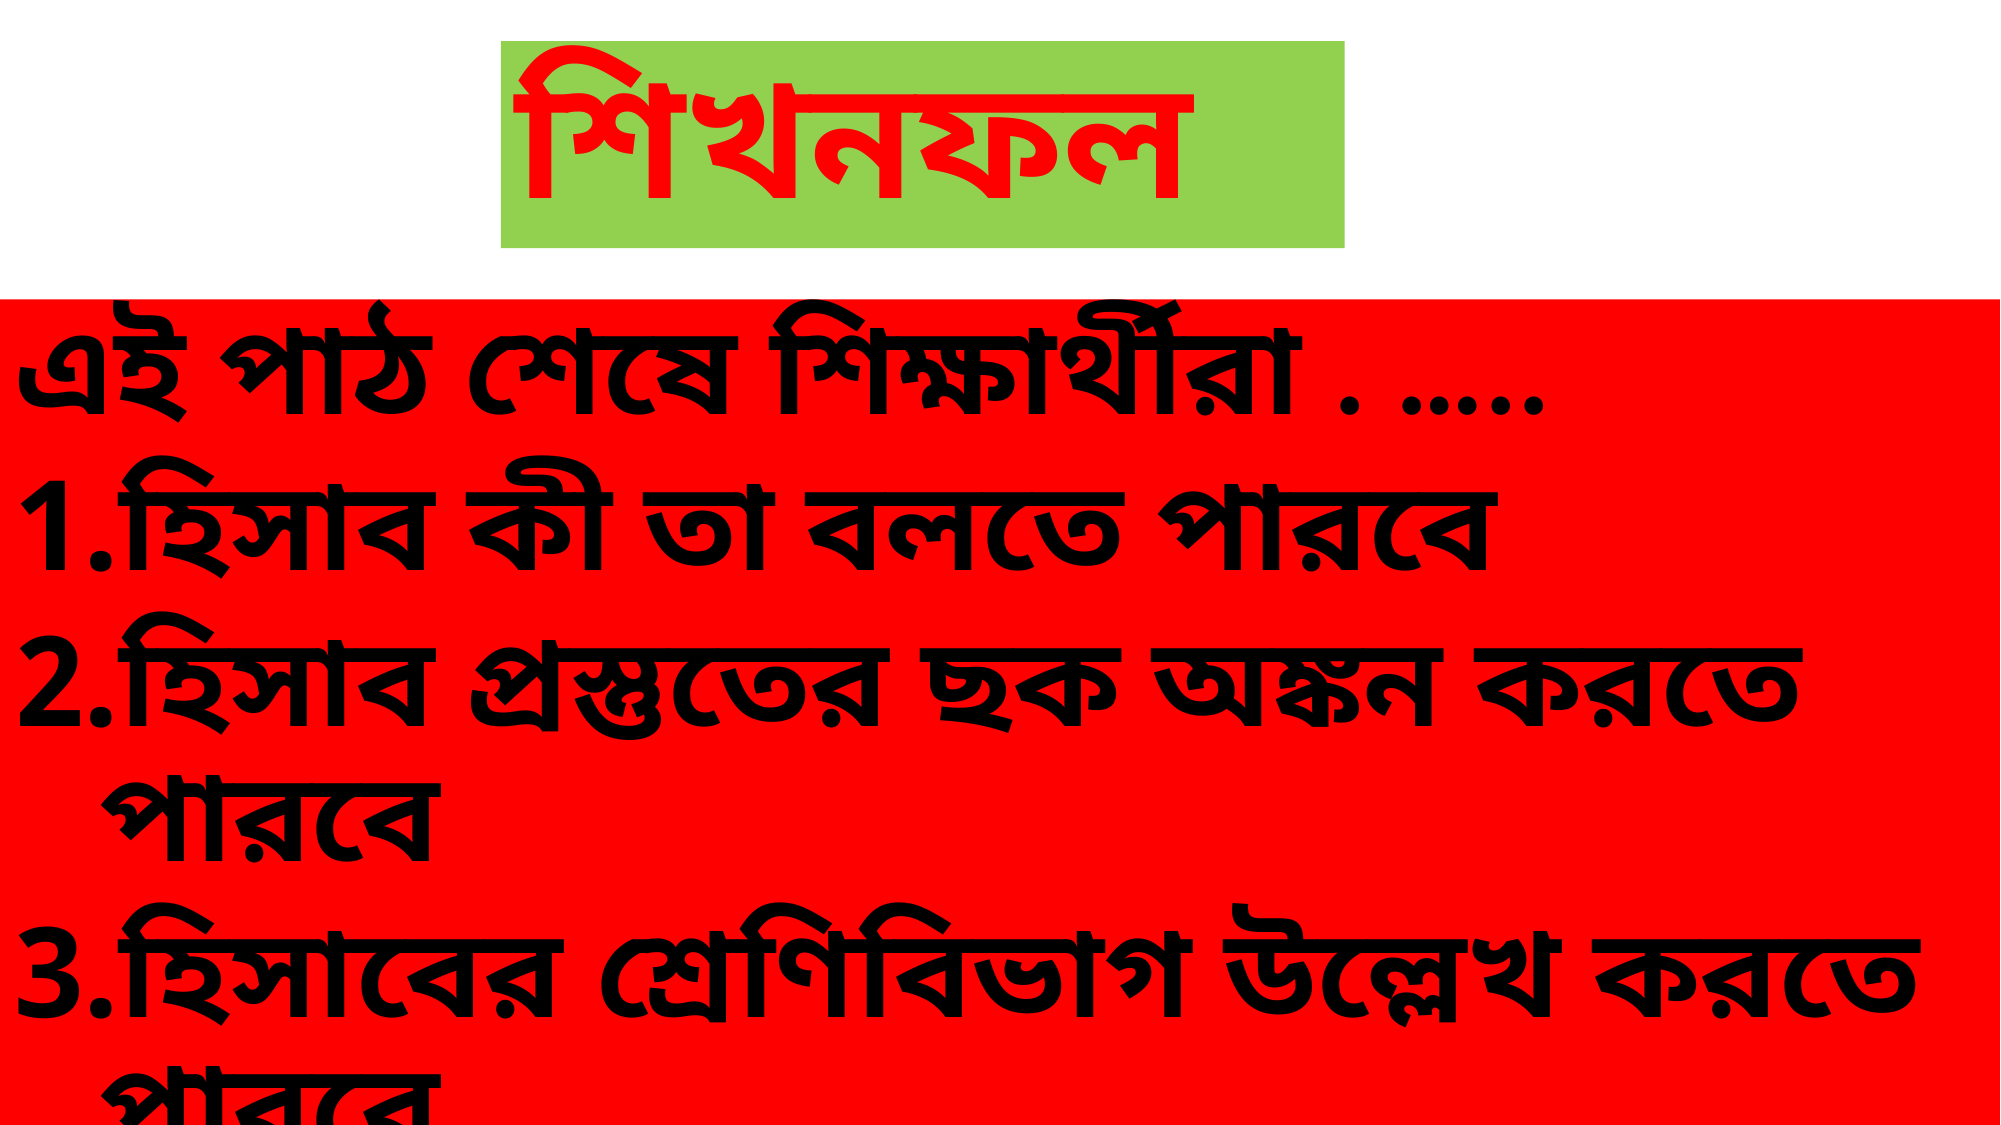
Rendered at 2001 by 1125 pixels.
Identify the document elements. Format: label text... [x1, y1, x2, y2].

title শিখনফল [500, 41, 1345, 249]
list এই পাঠ শেষে শিক্ষার্থীরা . ….. হিসাব কী তা বলতে পারবে হিসাব প্রস্তুতের ছক অঙ্কন করতে পারবে হিসাবের শ্রেণিবিভাগ উল্লেখ করতে পারবে [0, 299, 2000, 1125]
